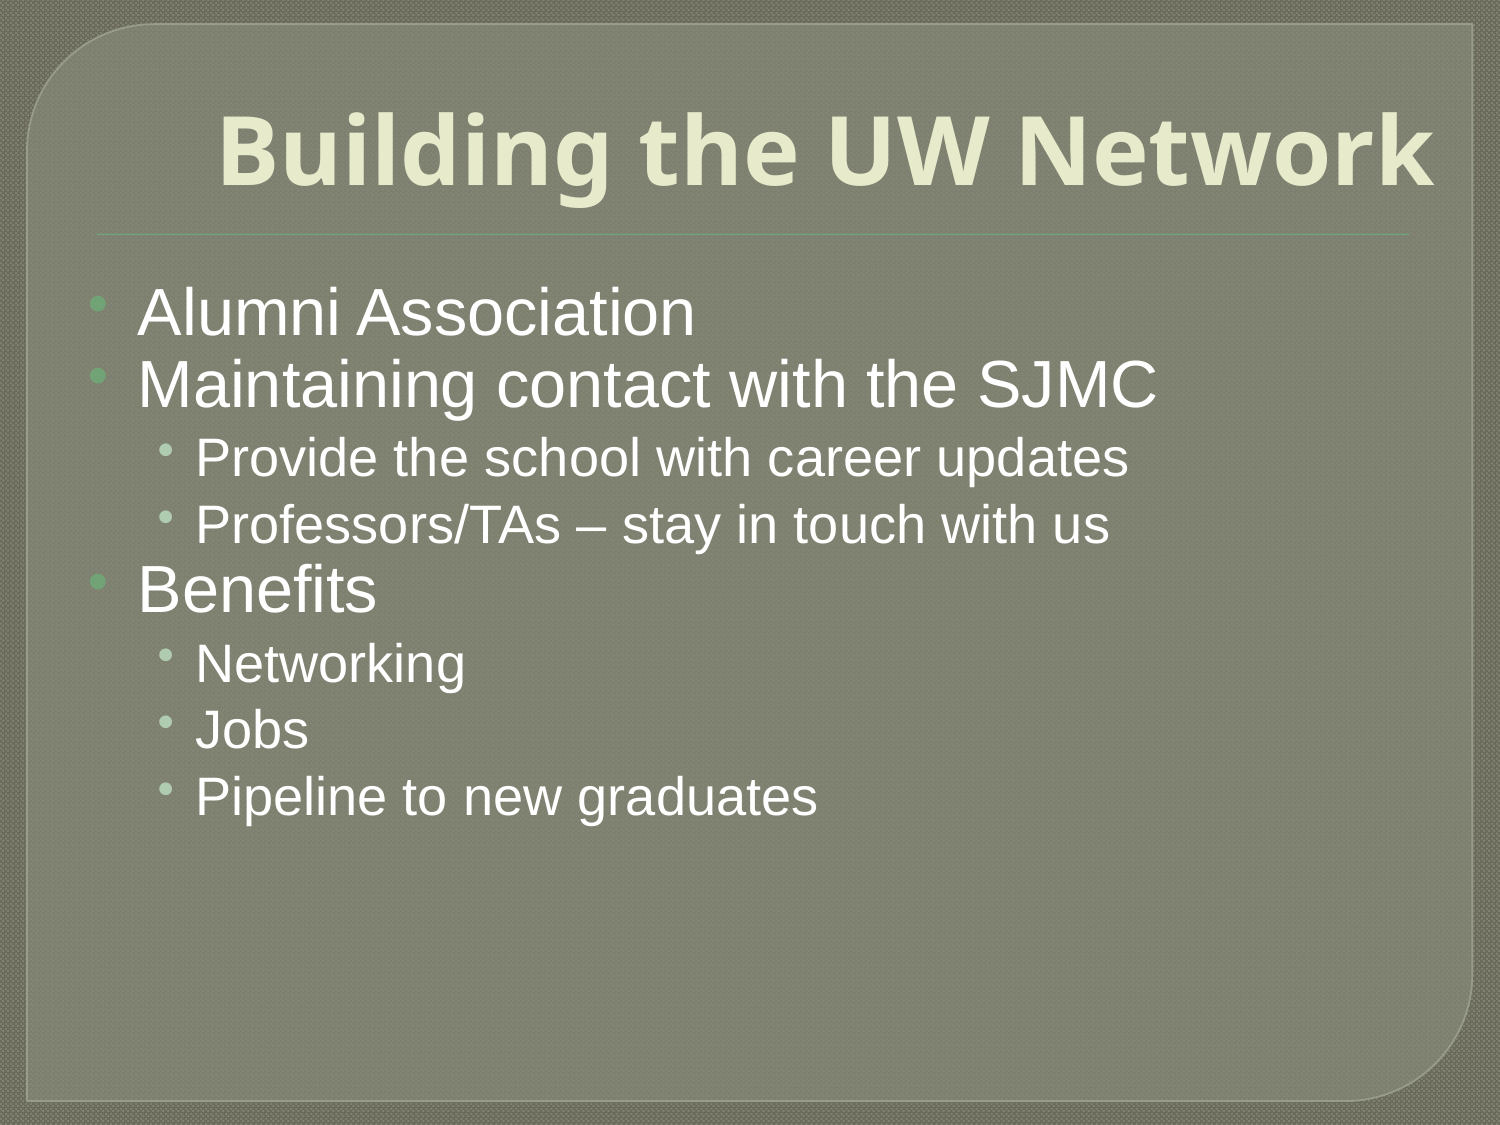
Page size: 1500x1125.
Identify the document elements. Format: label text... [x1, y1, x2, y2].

picture [0, 0, 1500, 1125]
list Alumni Association Maintaining contact with the SJMC Provide the school with career updates Professors/TAs – stay in touch with us Benefits Networking Jobs Pipeline to new graduates [75, 270, 1425, 1013]
title Building the UW Network [75, 75, 1450, 213]
